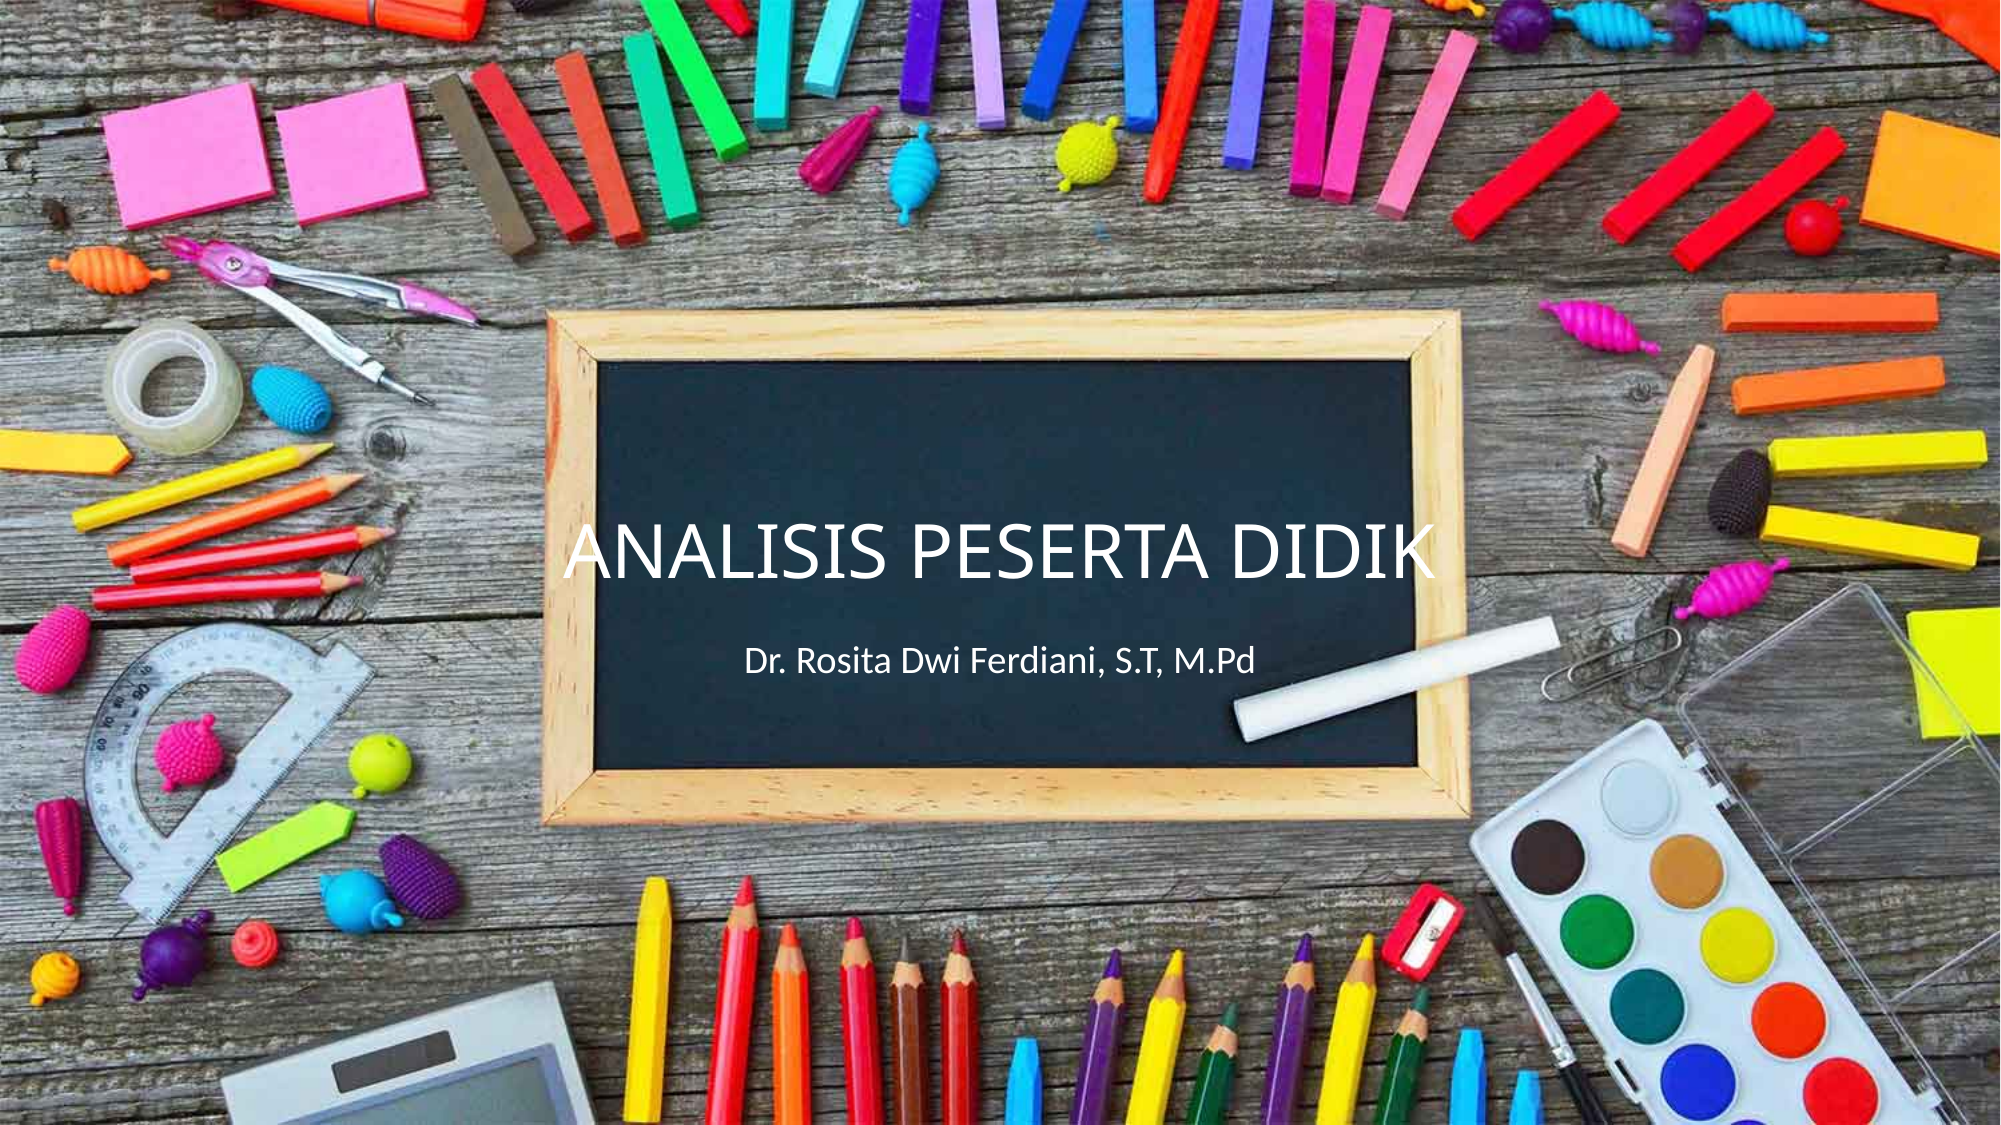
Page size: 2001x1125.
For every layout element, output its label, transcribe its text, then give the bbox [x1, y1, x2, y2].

text_box Dr. Rosita Dwi Ferdiani, S.T, M.Pd [0, 627, 2000, 690]
text_box ANALISIS PESERTA DIDIK [0, 496, 2000, 602]
picture [0, 0, 2001, 1125]
